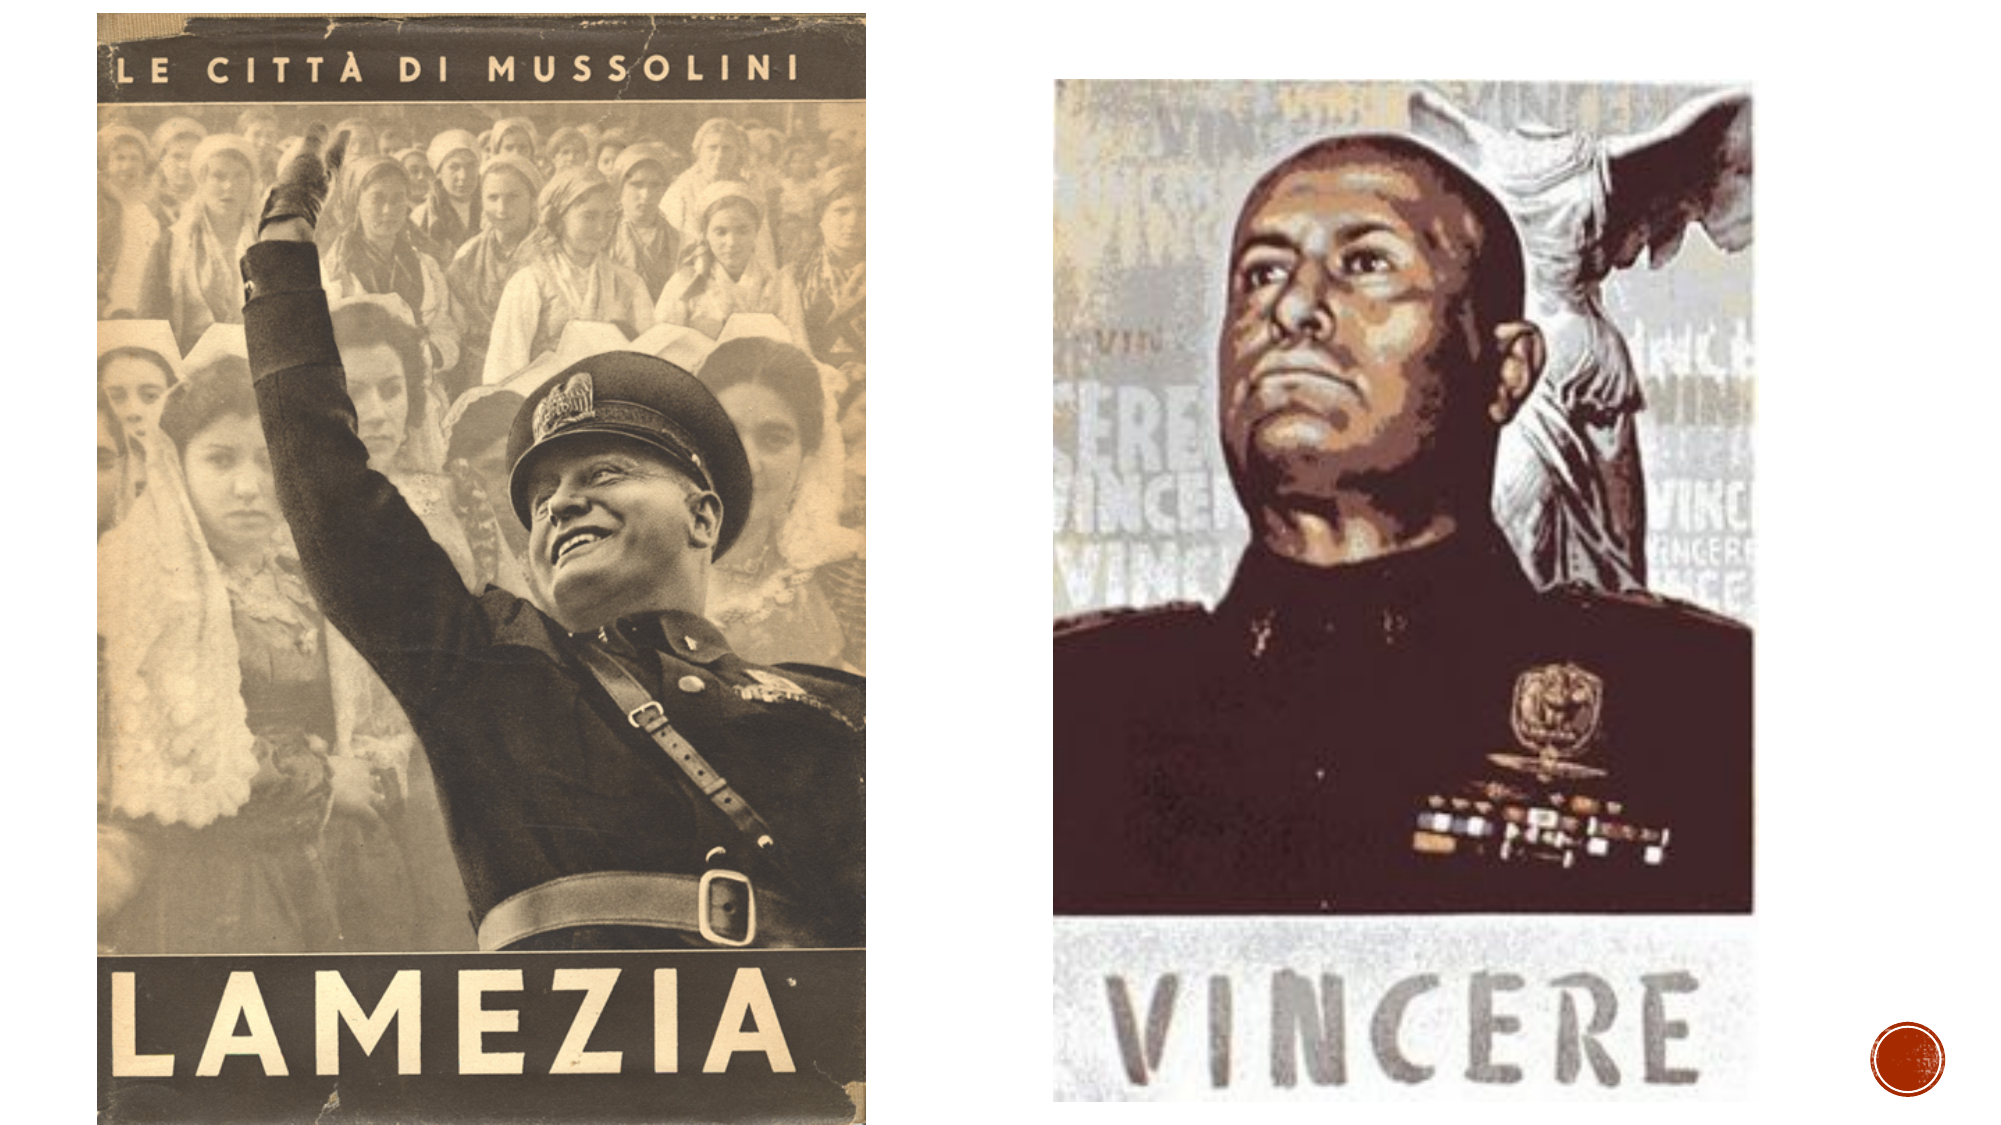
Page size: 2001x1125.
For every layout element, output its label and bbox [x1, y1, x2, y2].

picture [1053, 79, 1759, 1102]
picture [97, 13, 866, 1125]
